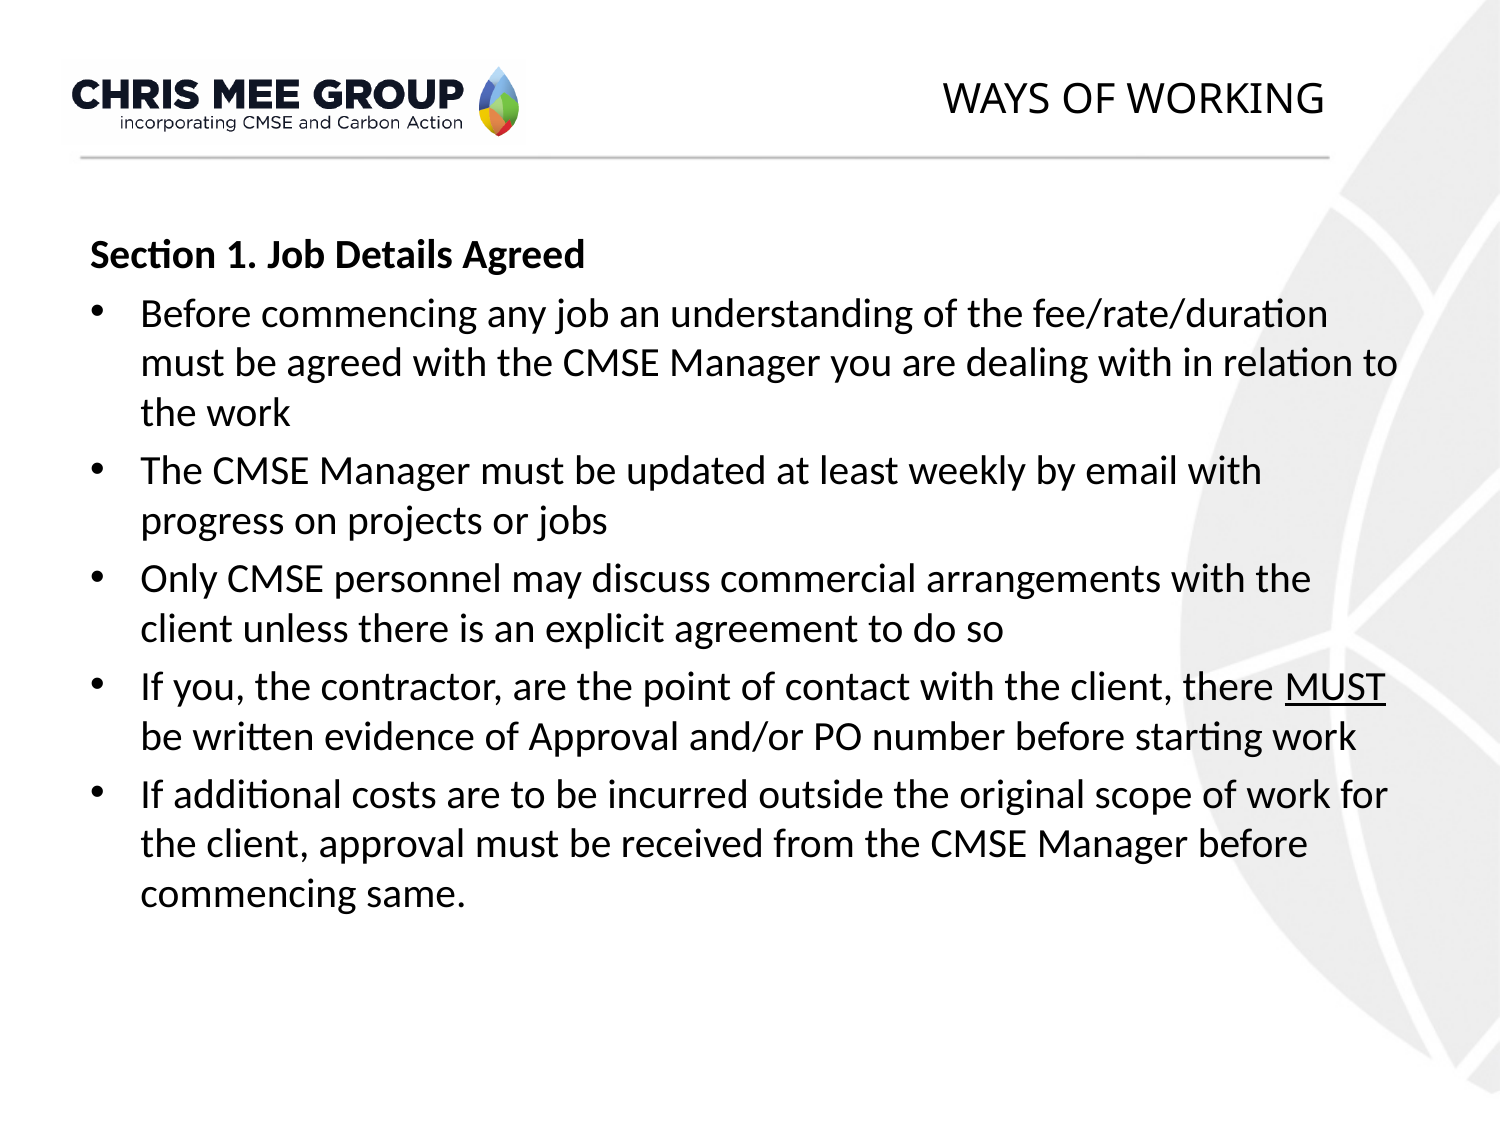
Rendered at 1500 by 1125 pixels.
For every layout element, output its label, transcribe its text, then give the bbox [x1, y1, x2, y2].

title WAYs of WORKING [537, 45, 1341, 149]
picture [0, 0, 1500, 1125]
list Section 1. Job Details Agreed Before commencing any job an understanding of the fee/rate/duration must be agreed with the CMSE Manager you are dealing with in relation to the work The CMSE Manager must be updated at least weekly by email with progress on projects or jobs Only CMSE personnel may discuss commercial arrangements with the client unless there is an explicit agreement to do so If you, the contractor, are the point of contact with the client, there MUST be written evidence of Approval and/or PO number before starting work If additional costs are to be incurred outside the original scope of work for the client, approval must be received from the CMSE Manager before commencing same. [75, 219, 1425, 963]
